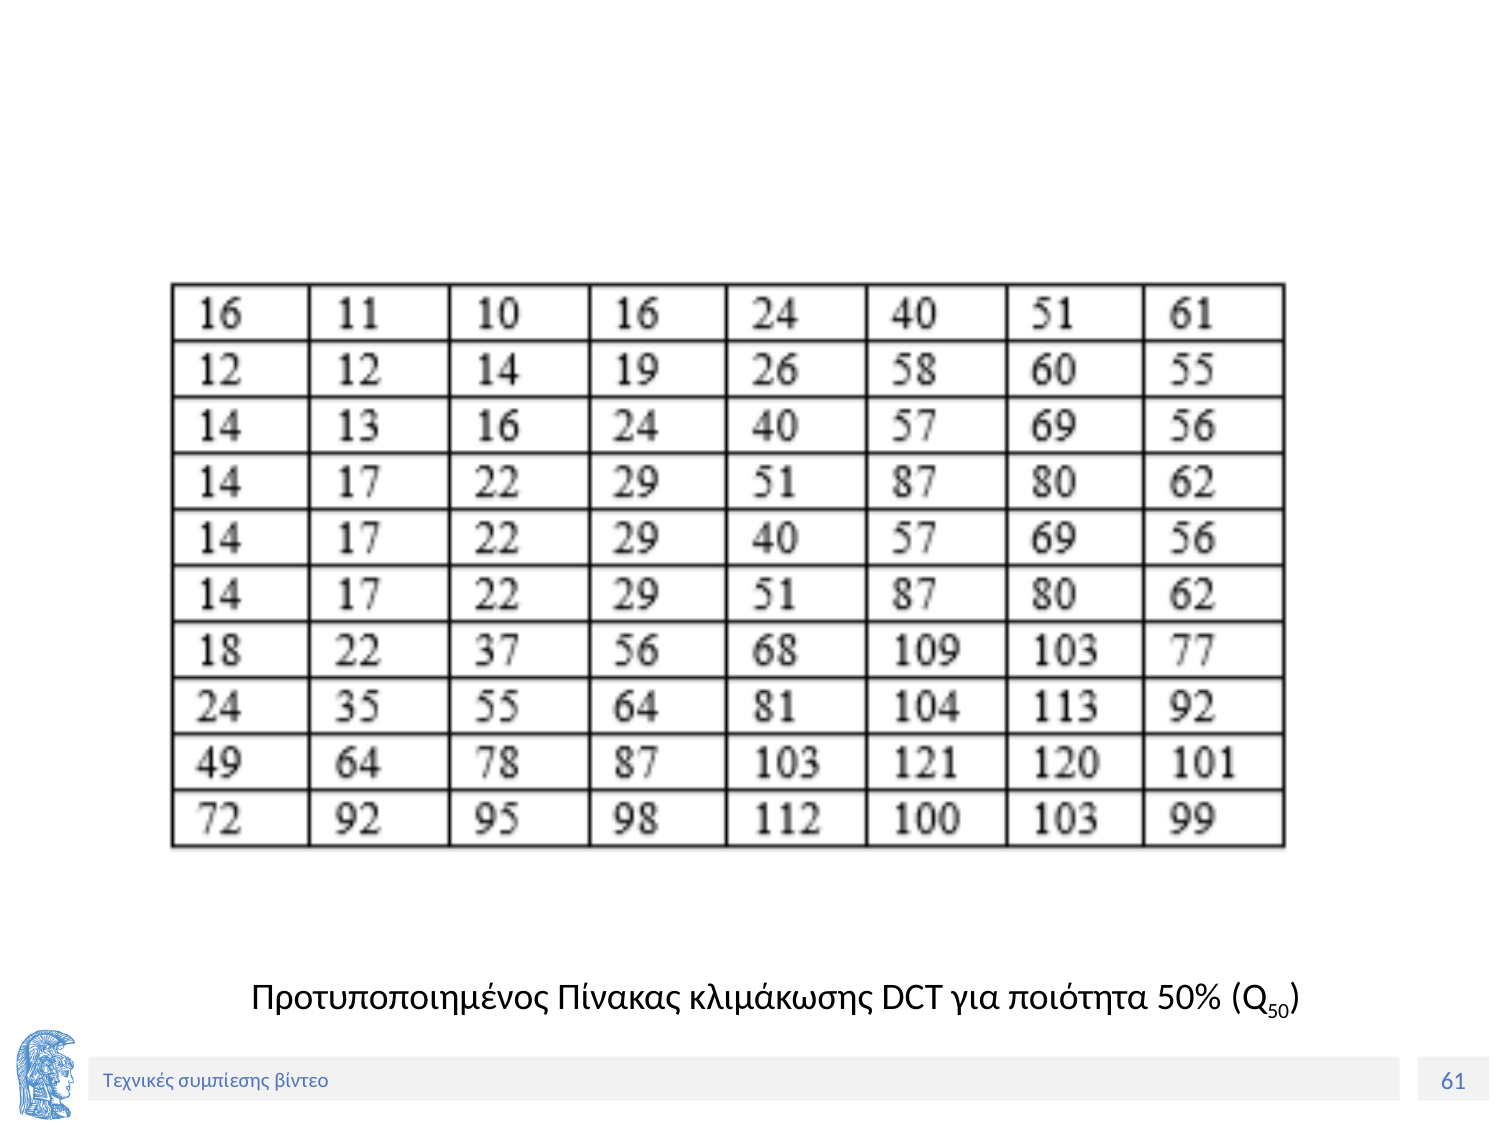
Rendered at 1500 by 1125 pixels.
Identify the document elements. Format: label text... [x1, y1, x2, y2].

picture [144, 256, 1315, 870]
text_box Προτυποποιημένος Πίνακας κλιμάκωσης DCT για ποιότητα 50% (Q50) [236, 922, 387, 1073]
picture [9, 1026, 81, 1120]
